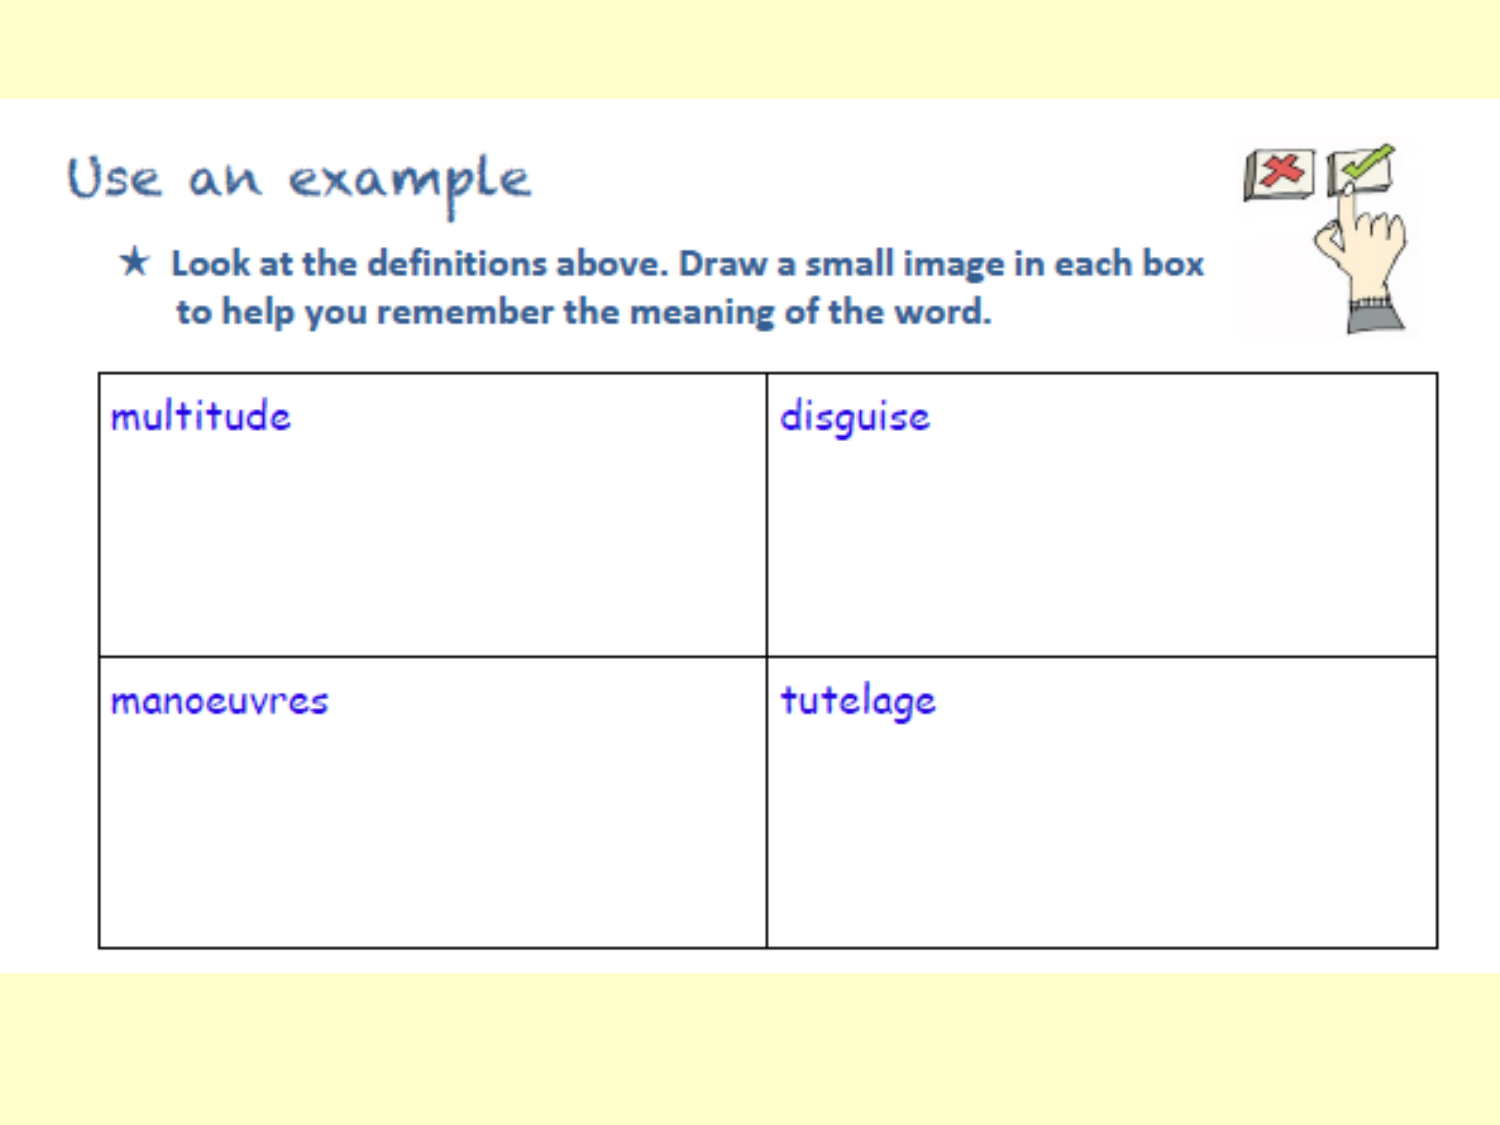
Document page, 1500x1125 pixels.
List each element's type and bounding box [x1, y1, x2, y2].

picture [0, 99, 1500, 973]
